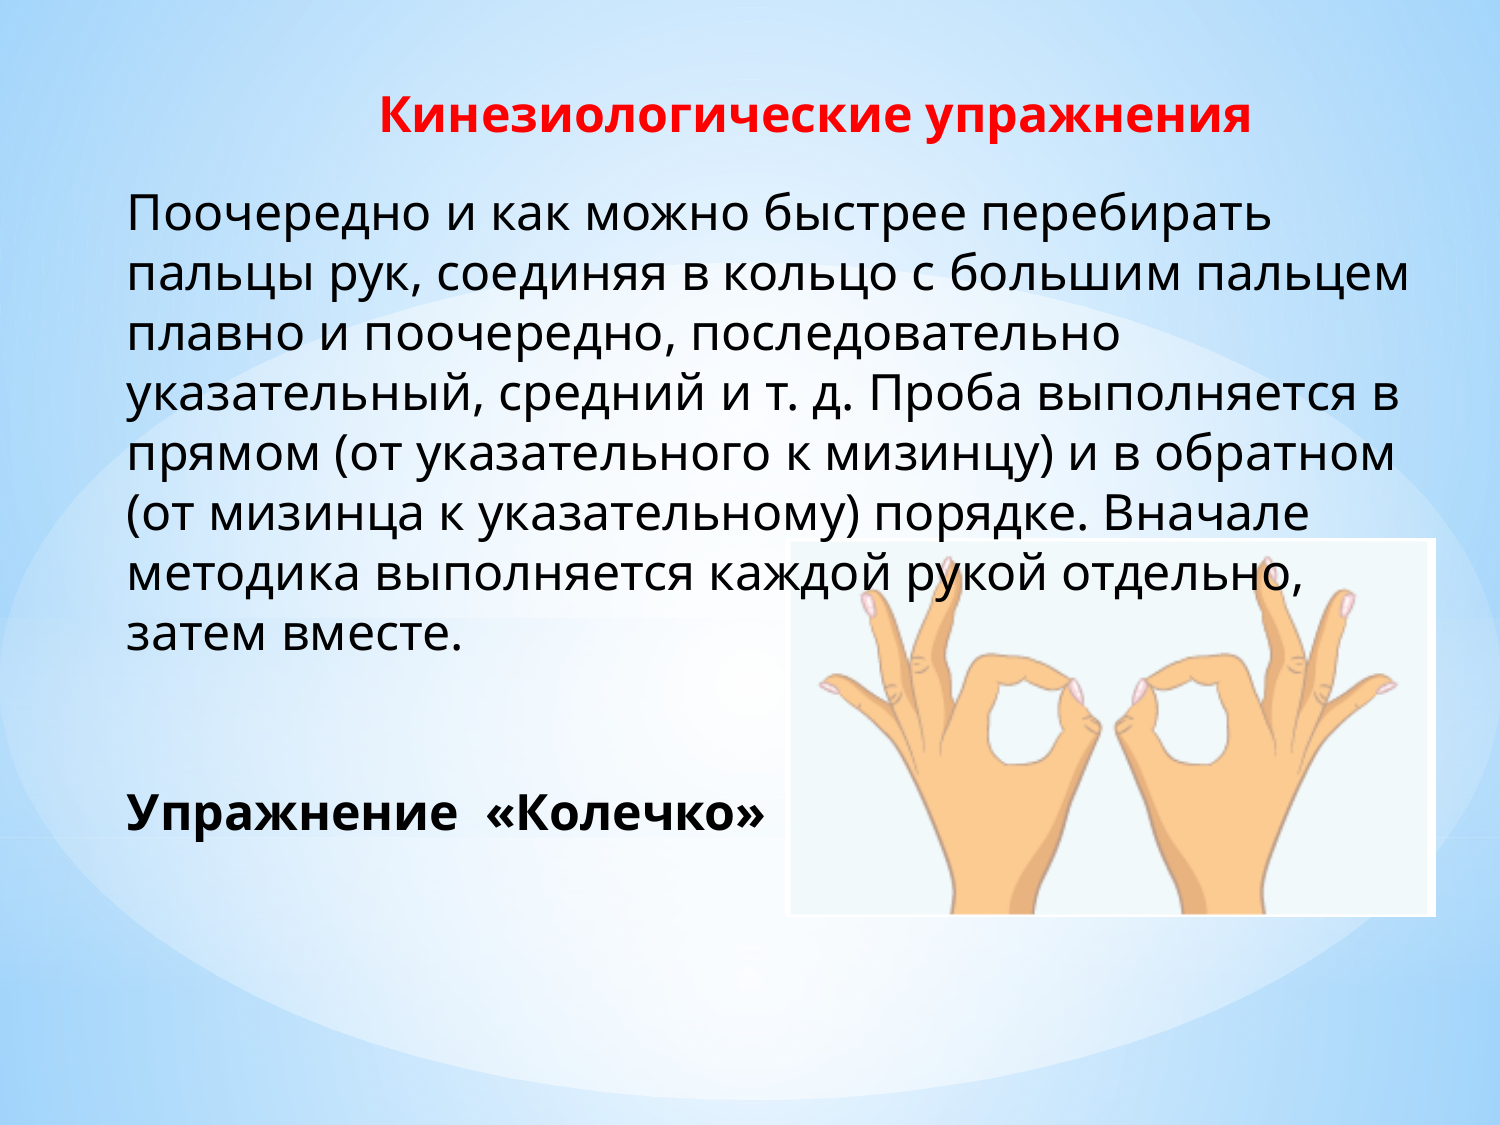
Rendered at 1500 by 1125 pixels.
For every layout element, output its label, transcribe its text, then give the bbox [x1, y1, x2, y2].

text_box Кинезиологические упражнения [64, 29, 1341, 150]
picture [785, 538, 1436, 918]
text_box Поочередно и как можно быстрее перебирать пальцы рук, соединяя в кольцо с большим пальцем плавно и поочередно, последовательно указательный, средний и т. д. Проба выполняется в прямом (от указательного к мизинцу) и в обратном (от мизинца к указательному) порядке. Вначале методика выполняется каждой рукой отдельно, затем вместе. Упражнение «Колечко» [112, 172, 1471, 1028]
